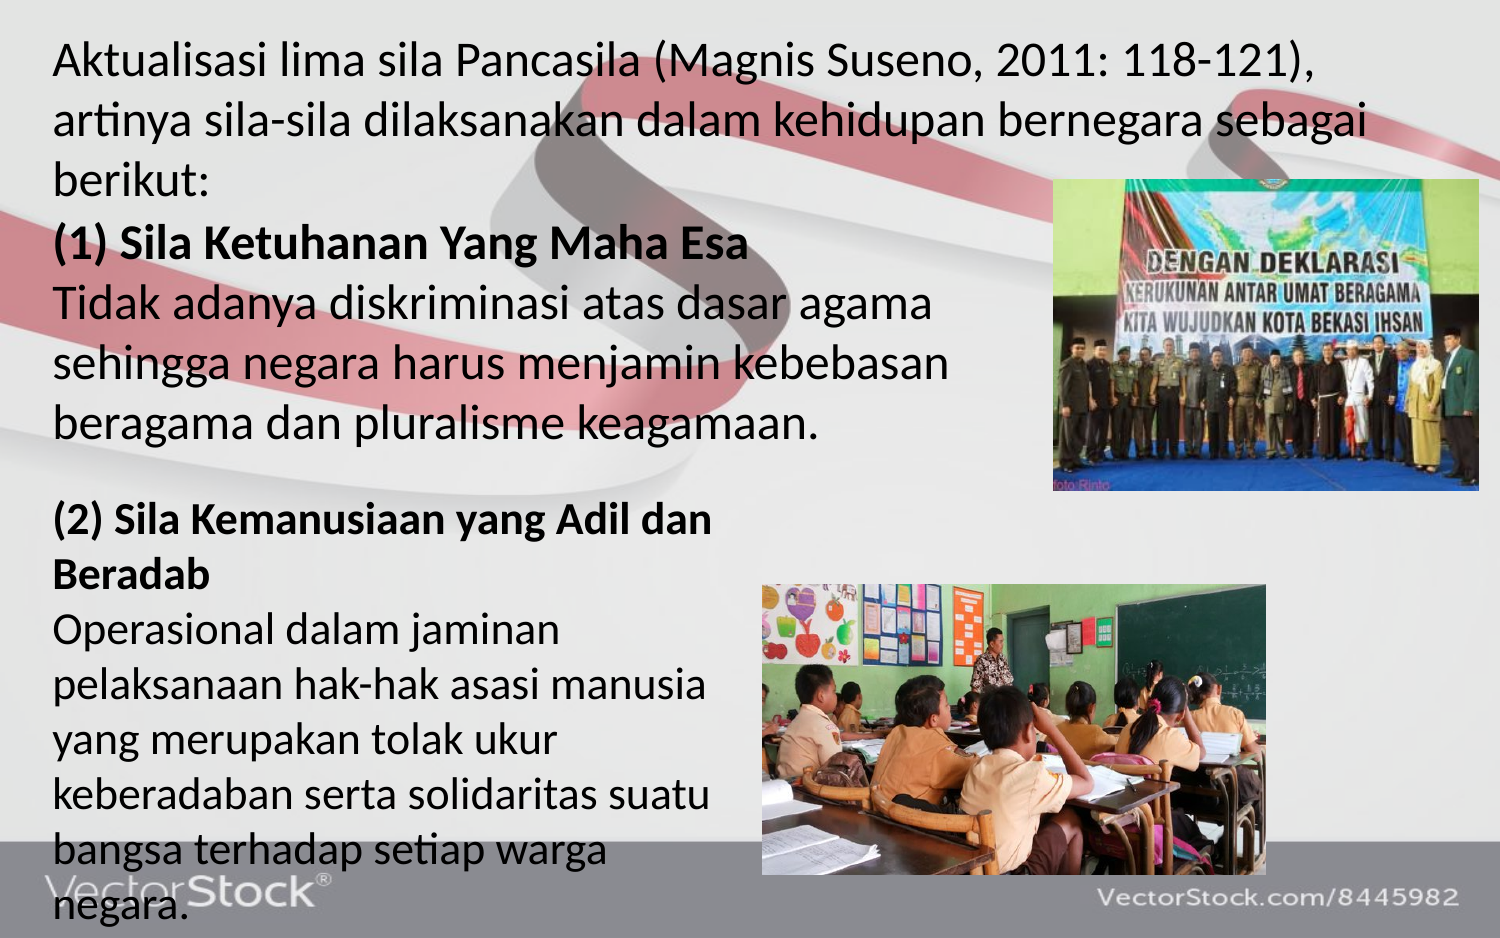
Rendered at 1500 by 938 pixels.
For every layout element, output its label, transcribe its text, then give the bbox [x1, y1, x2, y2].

text_box Aktualisasi lima sila Pancasila (Magnis Suseno, 2011: 118-121), artinya sila-sila dilaksanakan dalam kehidupan bernegara sebagai berikut: [37, 18, 1438, 214]
picture [762, 583, 1266, 875]
text_box (1) Sila Ketuhanan Yang Maha Esa Tidak adanya diskriminasi atas dasar agama sehingga negara harus menjamin kebebasan beragama dan pluralisme keagamaan. [37, 201, 1000, 457]
text_box (2) Sila Kemanusiaan yang Adil dan Beradab Operasional dalam jaminan pelaksanaan hak-hak asasi manusia yang merupakan tolak ukur keberadaban serta solidaritas suatu bangsa terhadap setiap warga negara. [37, 481, 738, 936]
picture [1052, 179, 1479, 492]
